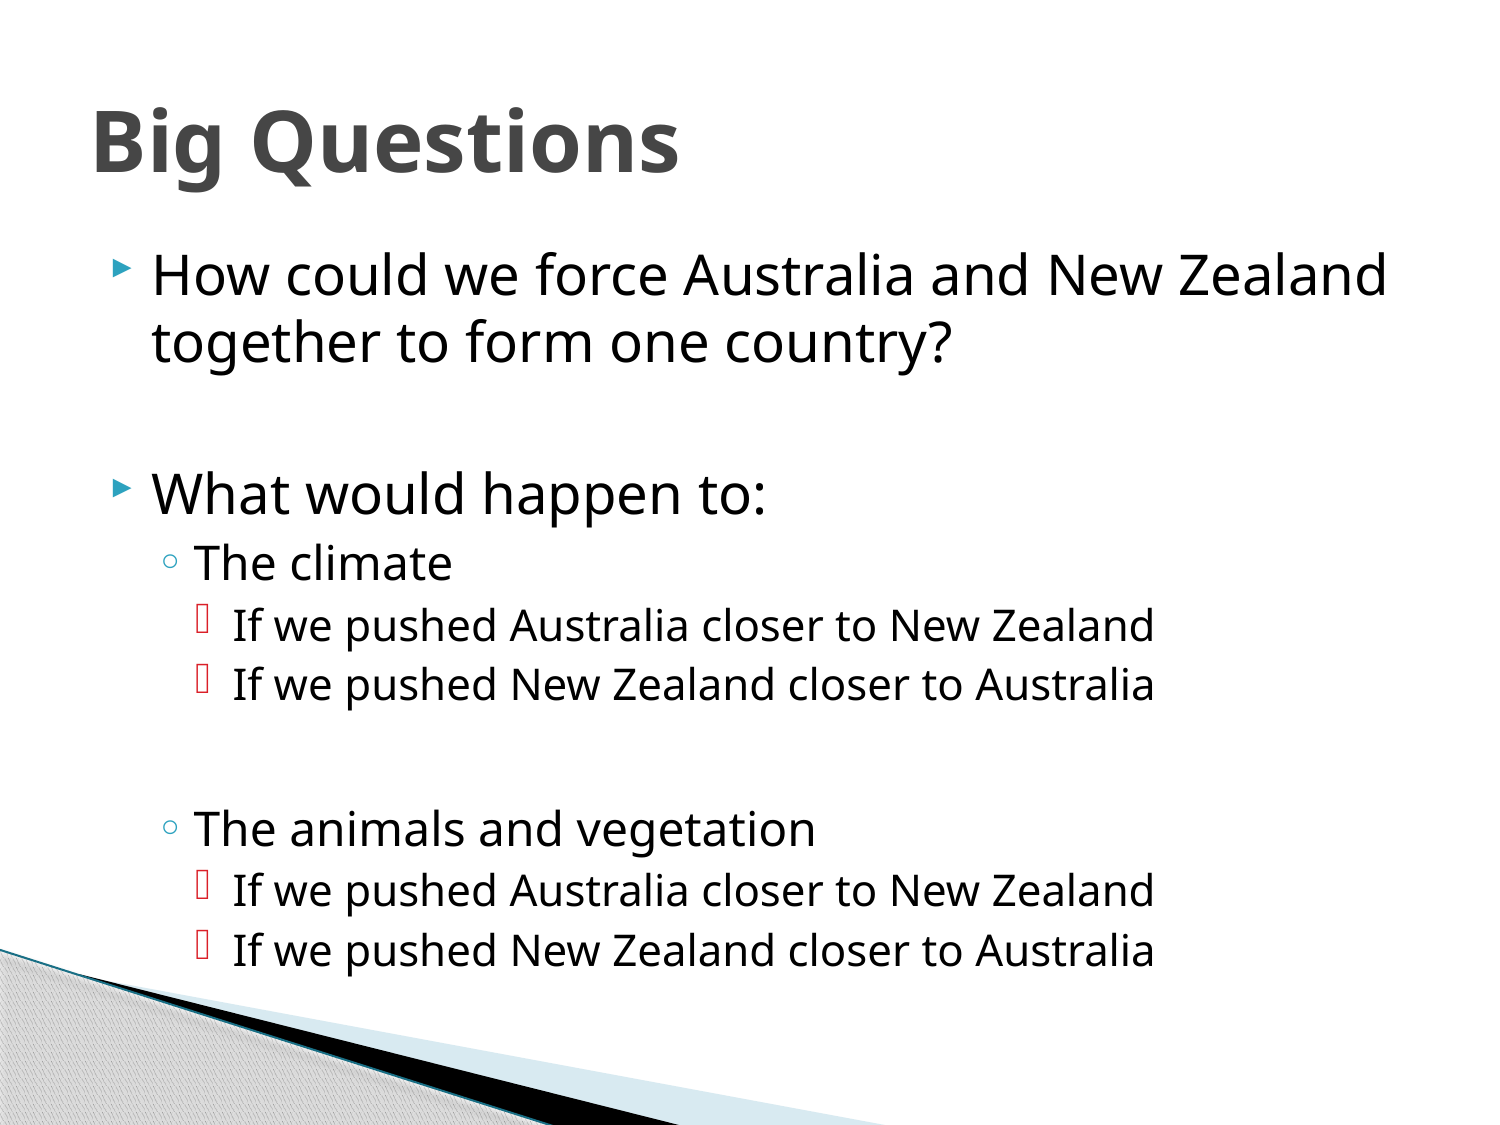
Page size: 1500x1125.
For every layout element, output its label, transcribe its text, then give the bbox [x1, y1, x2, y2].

title Big Questions [75, 45, 1425, 233]
list How could we force Australia and New Zealand together to form one country? What would happen to: The climate If we pushed Australia closer to New Zealand If we pushed New Zealand closer to Australia The animals and vegetation If we pushed Australia closer to New Zealand If we pushed New Zealand closer to Australia [76, 231, 1427, 1059]
